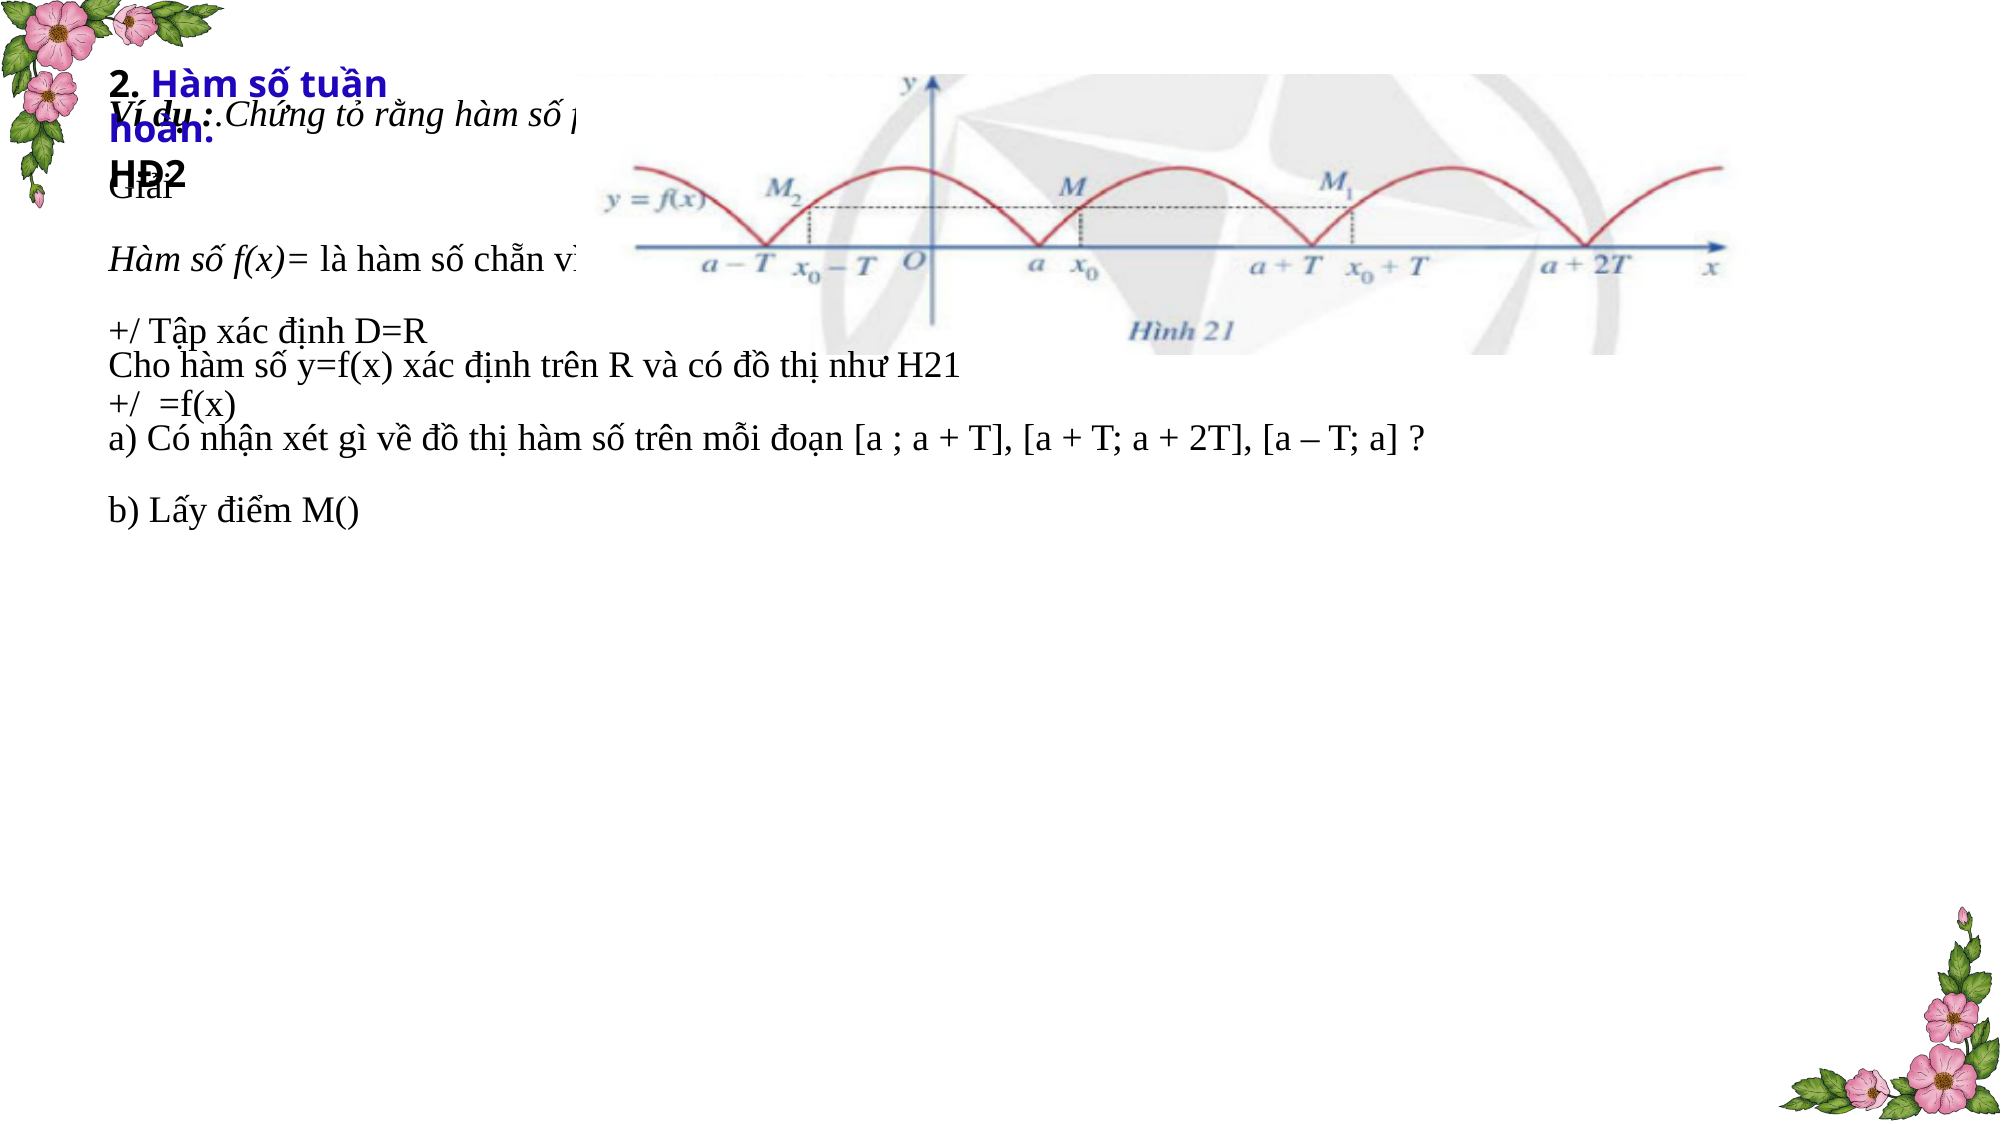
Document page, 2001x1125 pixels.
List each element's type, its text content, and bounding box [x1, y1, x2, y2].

text_box 2. Hàm số tuần hoàn. HĐ2 [93, 52, 485, 248]
picture [1774, 901, 2000, 1125]
picture [576, 74, 1765, 355]
picture [1, 0, 227, 213]
